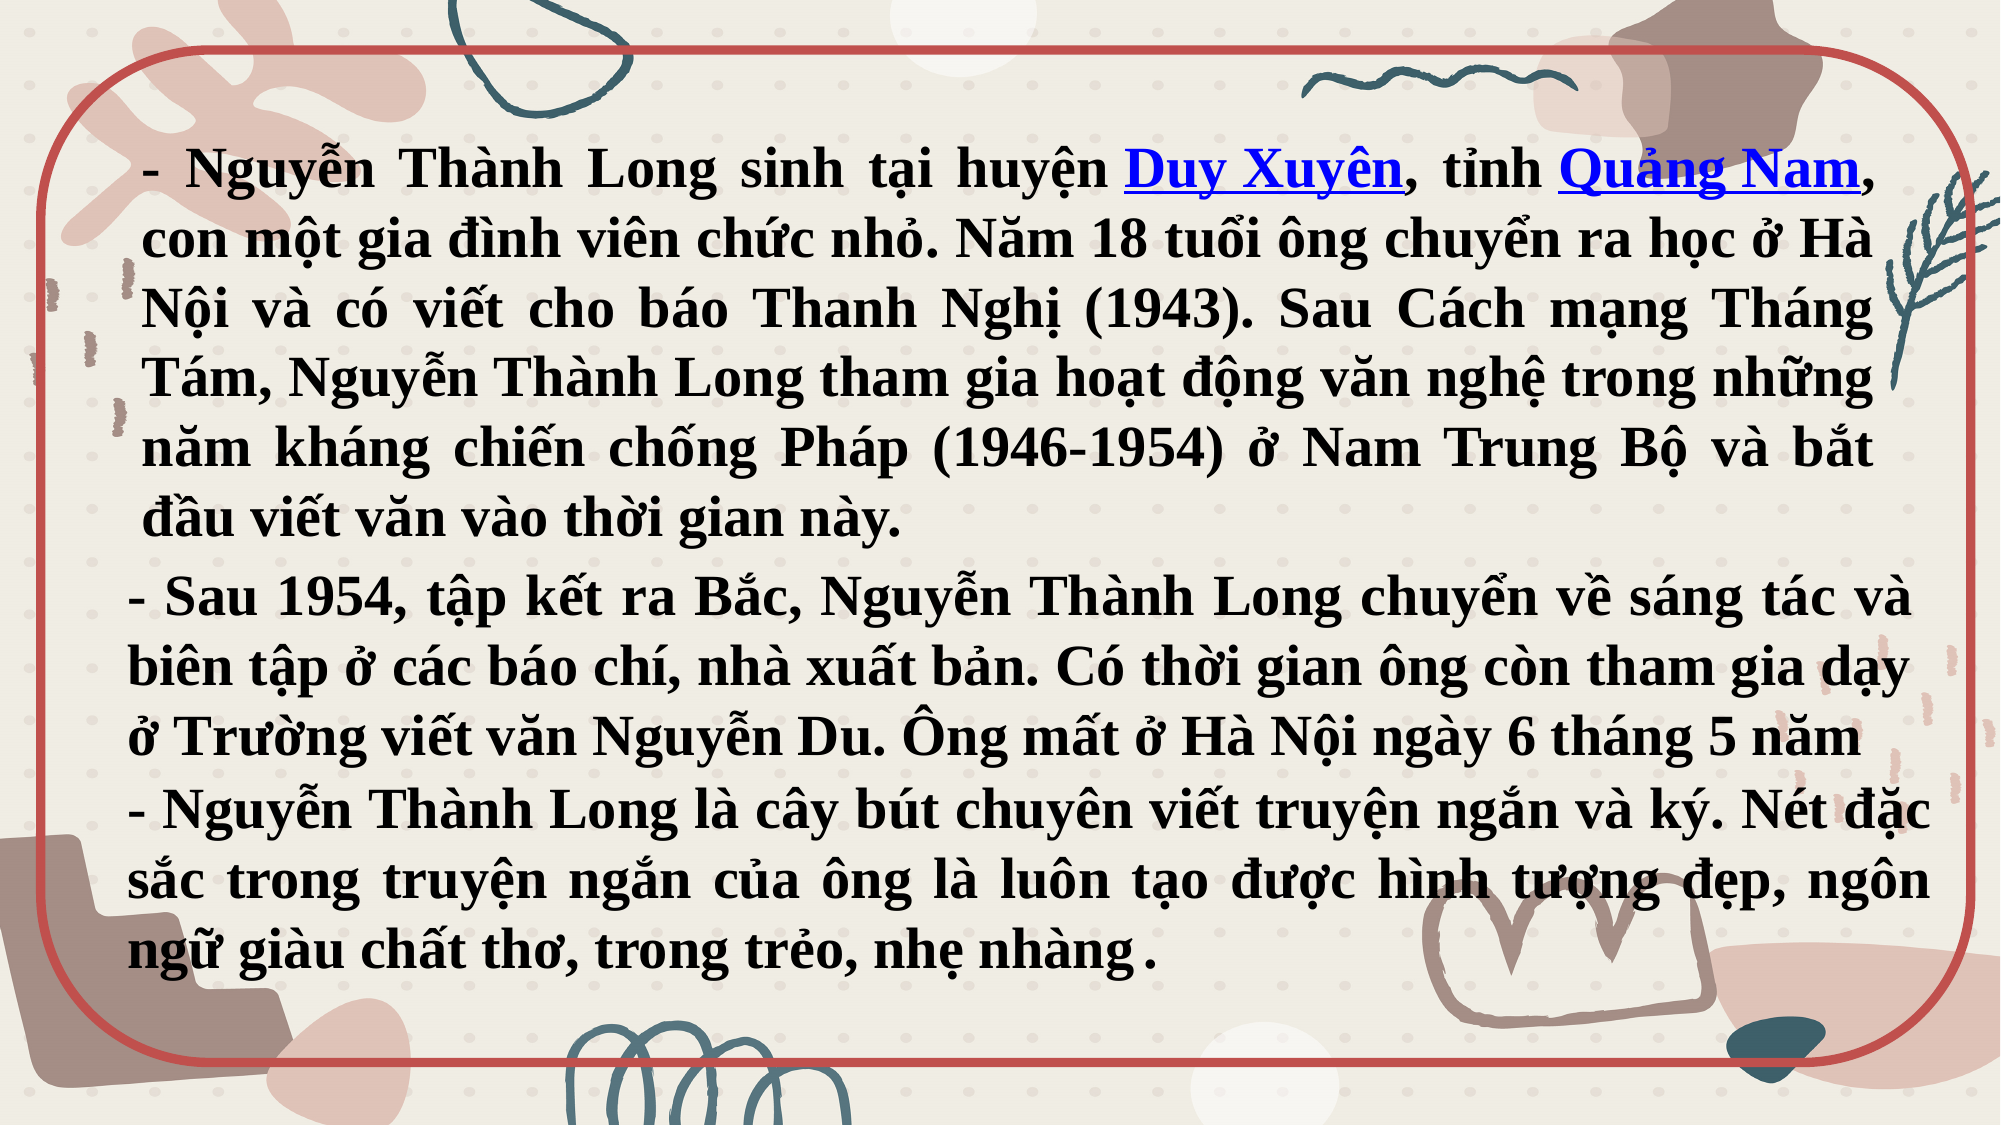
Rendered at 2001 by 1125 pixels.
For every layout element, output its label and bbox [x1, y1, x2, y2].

picture [0, 0, 2001, 1125]
text_box [40, 49, 1971, 1063]
text_box [1943, 980, 1948, 988]
